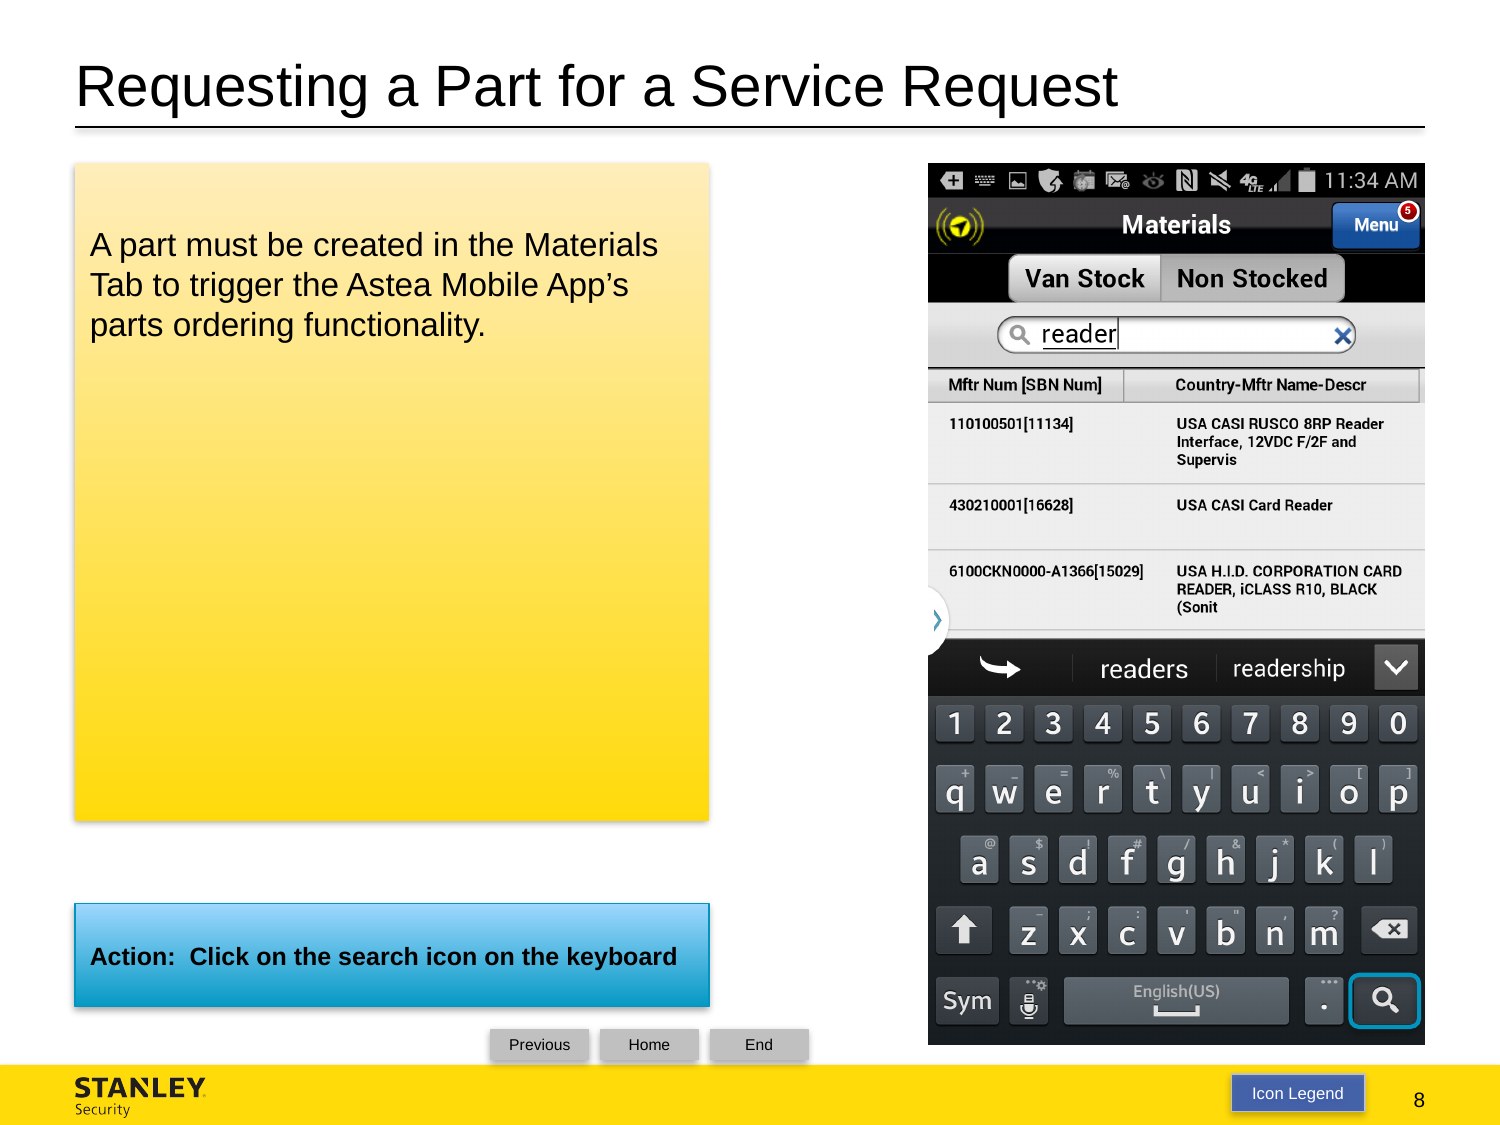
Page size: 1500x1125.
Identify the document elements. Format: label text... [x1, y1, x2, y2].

text_box Icon Legend [1231, 1073, 1366, 1112]
text_box Action: Click on the search icon on the keyboard [74, 903, 710, 1007]
picture [928, 162, 1426, 1046]
text_box End [710, 1029, 809, 1060]
text_box A part must be created in the Materials Tab to trigger the Astea Mobile App’s parts ordering functionality. [75, 163, 709, 821]
title Requesting a Part for a Service Request [75, 40, 1425, 126]
picture [75, 1077, 206, 1118]
text_box Home [600, 1029, 699, 1060]
slide_number 8 [1364, 1072, 1425, 1112]
text_box Previous [490, 1029, 589, 1060]
